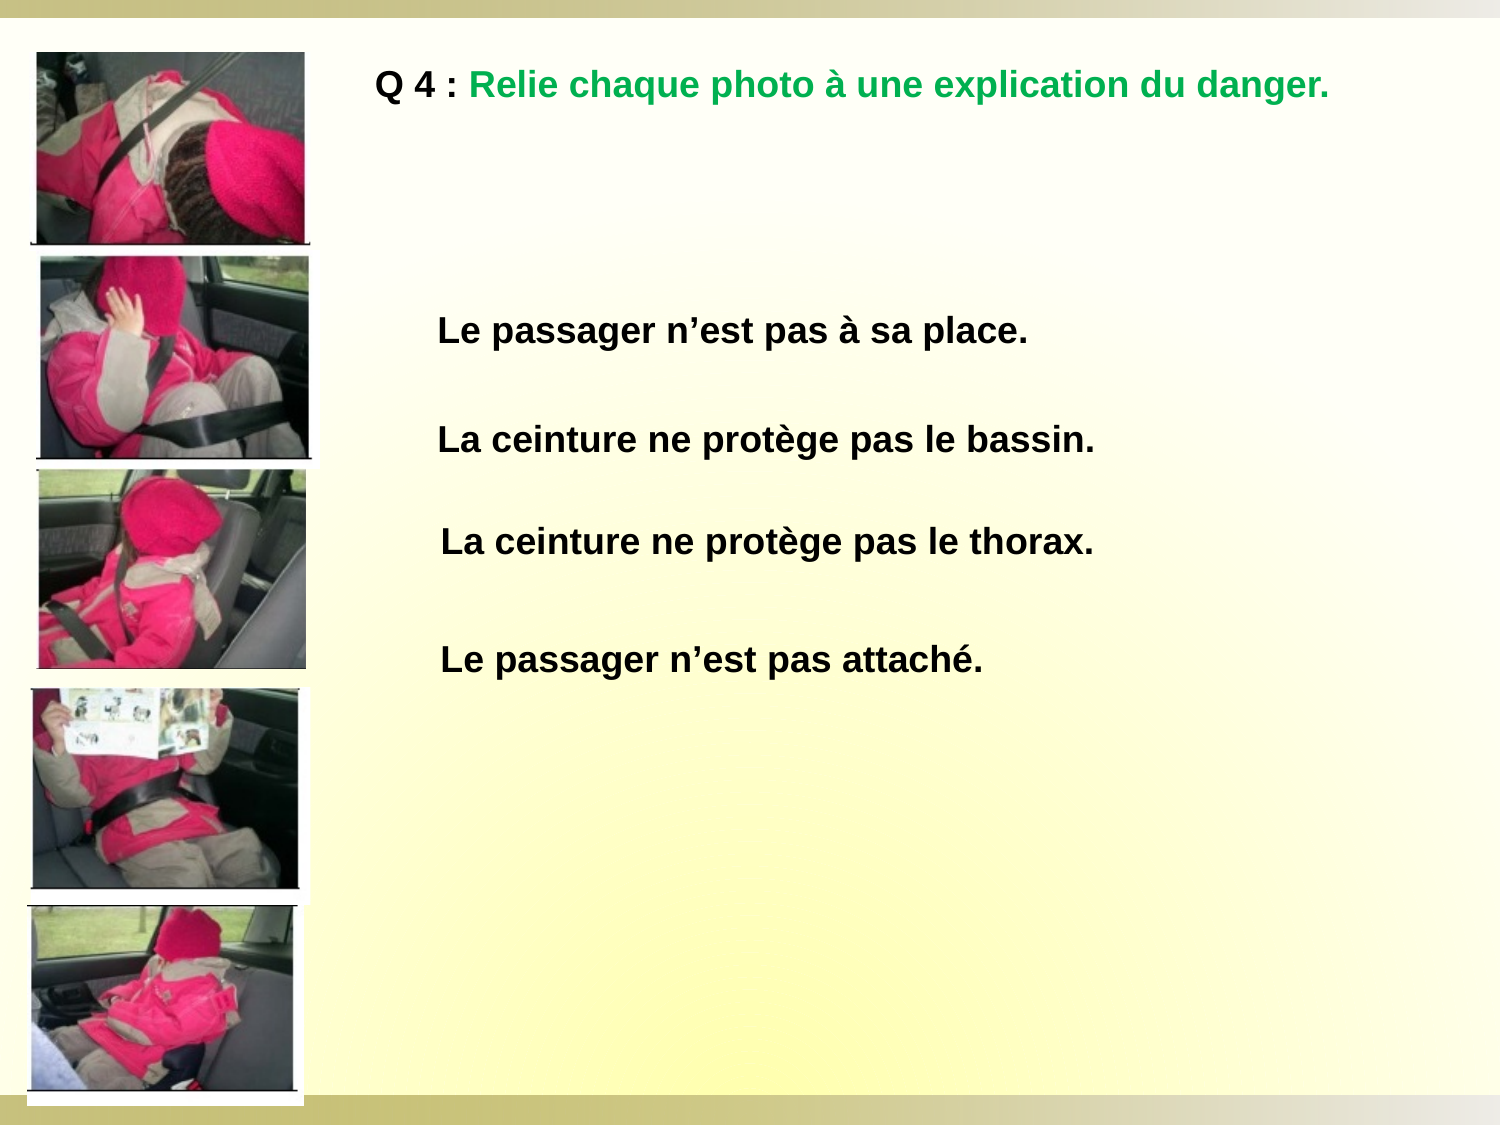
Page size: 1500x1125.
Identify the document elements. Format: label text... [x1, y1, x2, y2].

picture [28, 52, 320, 669]
text_box La ceinture ne protège pas le bassin. [422, 407, 1380, 468]
text_box Q 4 : Relie chaque photo à une explication du danger. [360, 52, 1435, 113]
text_box La ceinture ne protège pas le thorax. [425, 510, 1111, 570]
text_box Le passager n’est pas à sa place. [422, 298, 1380, 359]
text_box Le passager n’est pas attaché. [425, 627, 999, 687]
picture [26, 687, 311, 1107]
